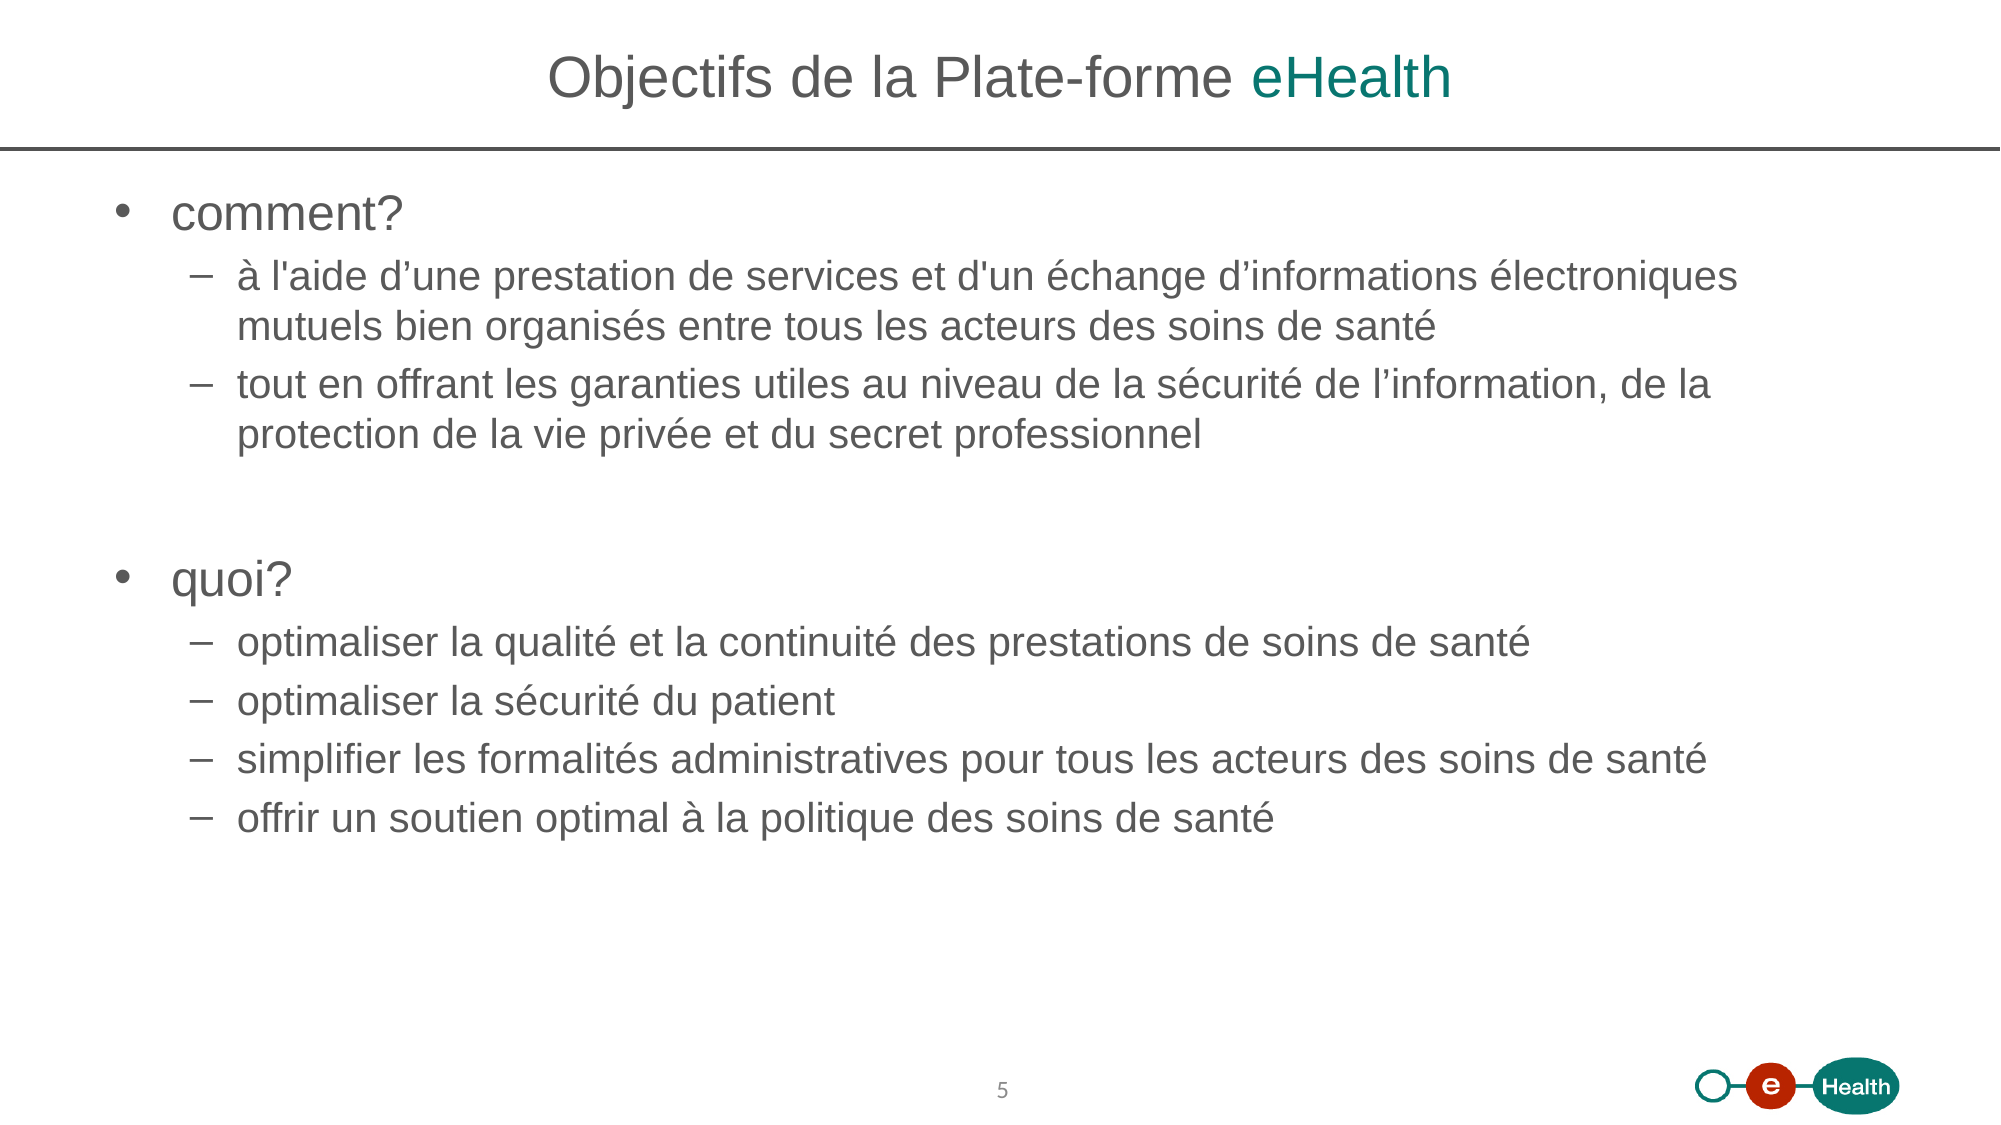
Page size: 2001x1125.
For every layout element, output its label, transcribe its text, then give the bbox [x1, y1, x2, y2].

list comment? à l'aide d’une prestation de services et d'un échange d’informations électroniques mutuels bien organisés entre tous les acteurs des soins de santé tout en offrant les garanties utiles au niveau de la sécurité de l’information, de la protection de la vie privée et du secret professionnel quoi? optimaliser la qualité et la continuité des prestations de soins de santé optimaliser la sécurité du patient simplifier les formalités administratives pour tous les acteurs des soins de santé offrir un soutien optimal à la politique des soins de santé [99, 172, 1900, 1041]
slide_number 5 [769, 1058, 1237, 1119]
title Objectifs de la Plate-forme eHealth [0, 0, 2000, 149]
picture [1664, 1046, 1922, 1118]
